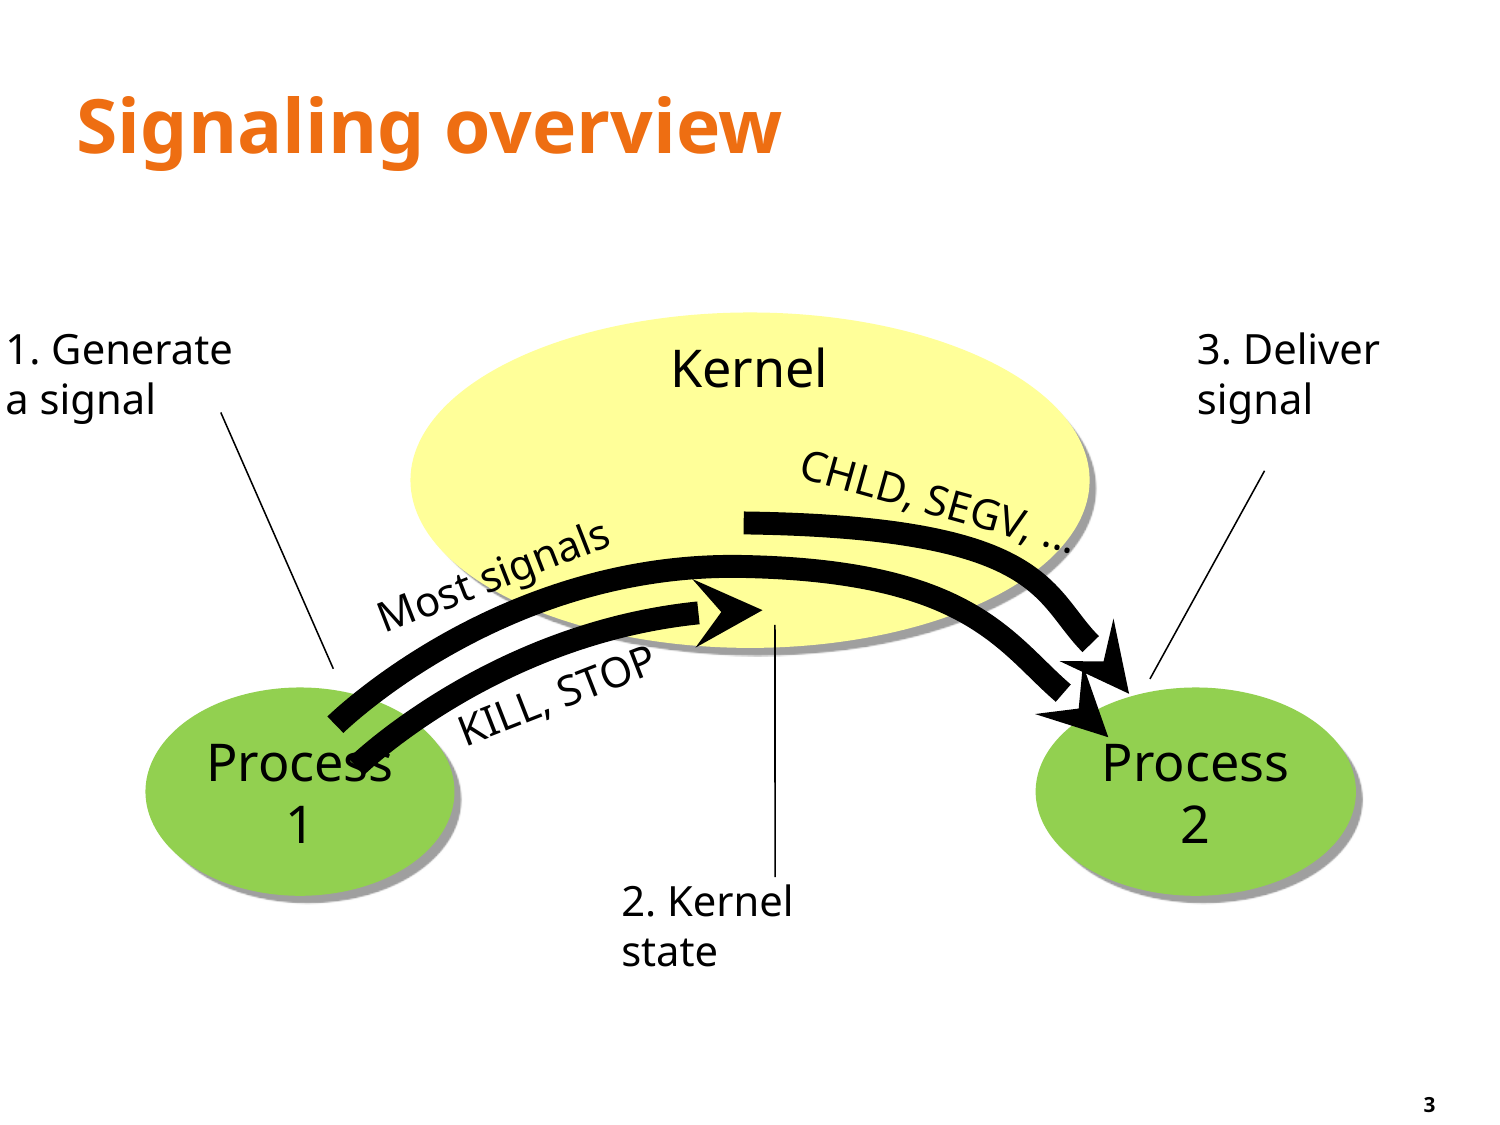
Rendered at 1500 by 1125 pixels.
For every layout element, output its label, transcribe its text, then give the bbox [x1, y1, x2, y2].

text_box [16, 322, 1374, 977]
title Signaling overview [61, 60, 1438, 187]
text_box [642, 312, 858, 321]
